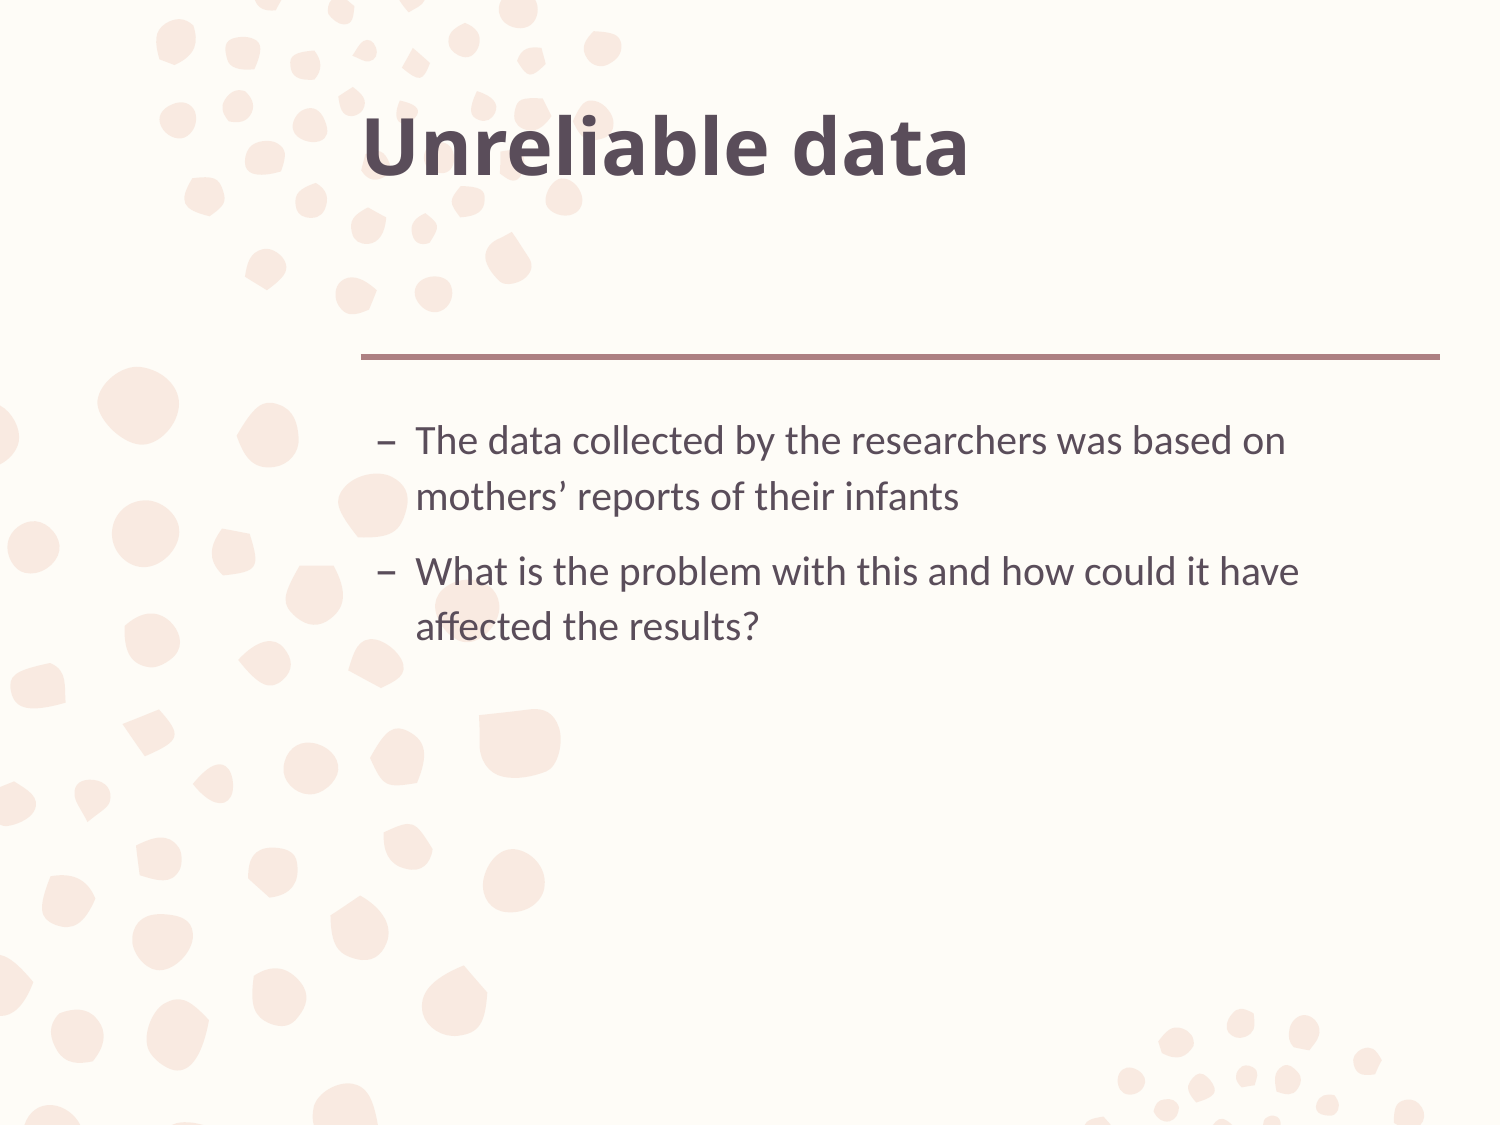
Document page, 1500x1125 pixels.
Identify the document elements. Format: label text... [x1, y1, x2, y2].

list The data collected by the researchers was based on mothers’ reports of their infants What is the problem with this and how could it have affected the results? [360, 399, 1440, 999]
title Unreliable data [345, 93, 1440, 350]
